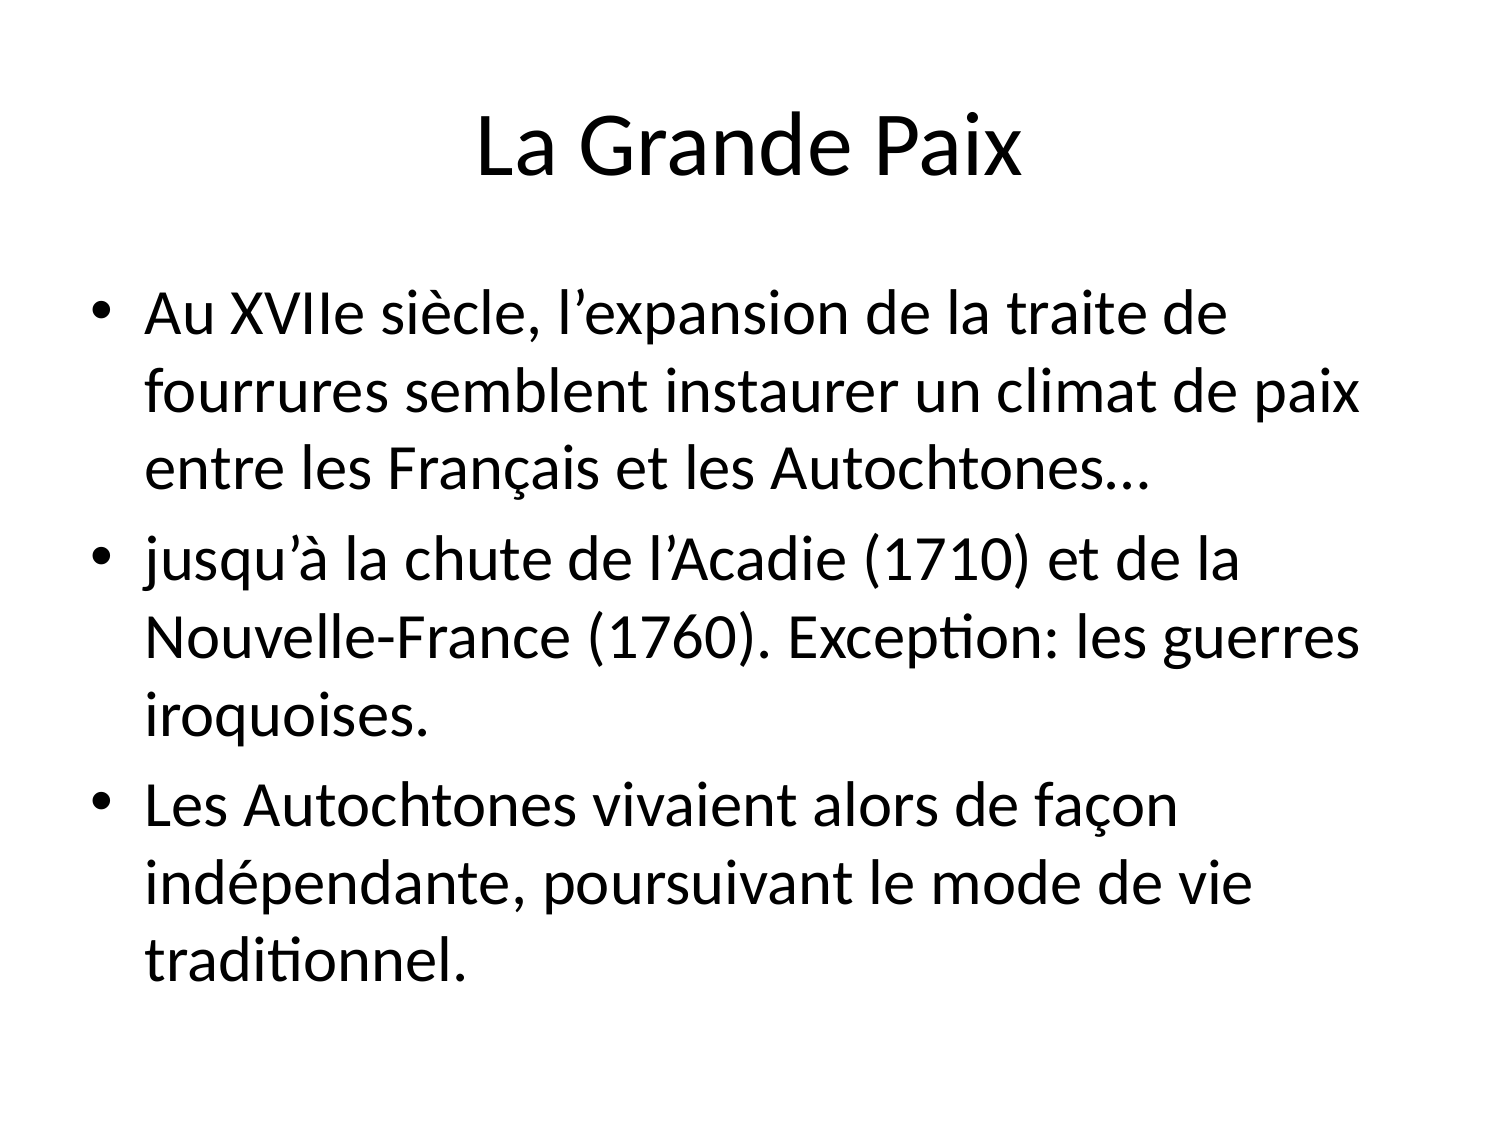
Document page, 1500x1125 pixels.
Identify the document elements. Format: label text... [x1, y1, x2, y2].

list Au XVIIe siècle, l’expansion de la traite de fourrures semblent instaurer un climat de paix entre les Français et les Autochtones… jusqu’à la chute de l’Acadie (1710) et de la Nouvelle-France (1760). Exception: les guerres iroquoises. Les Autochtones vivaient alors de façon indépendante, poursuivant le mode de vie traditionnel. [75, 262, 1425, 1005]
title La Grande Paix [75, 45, 1425, 233]
